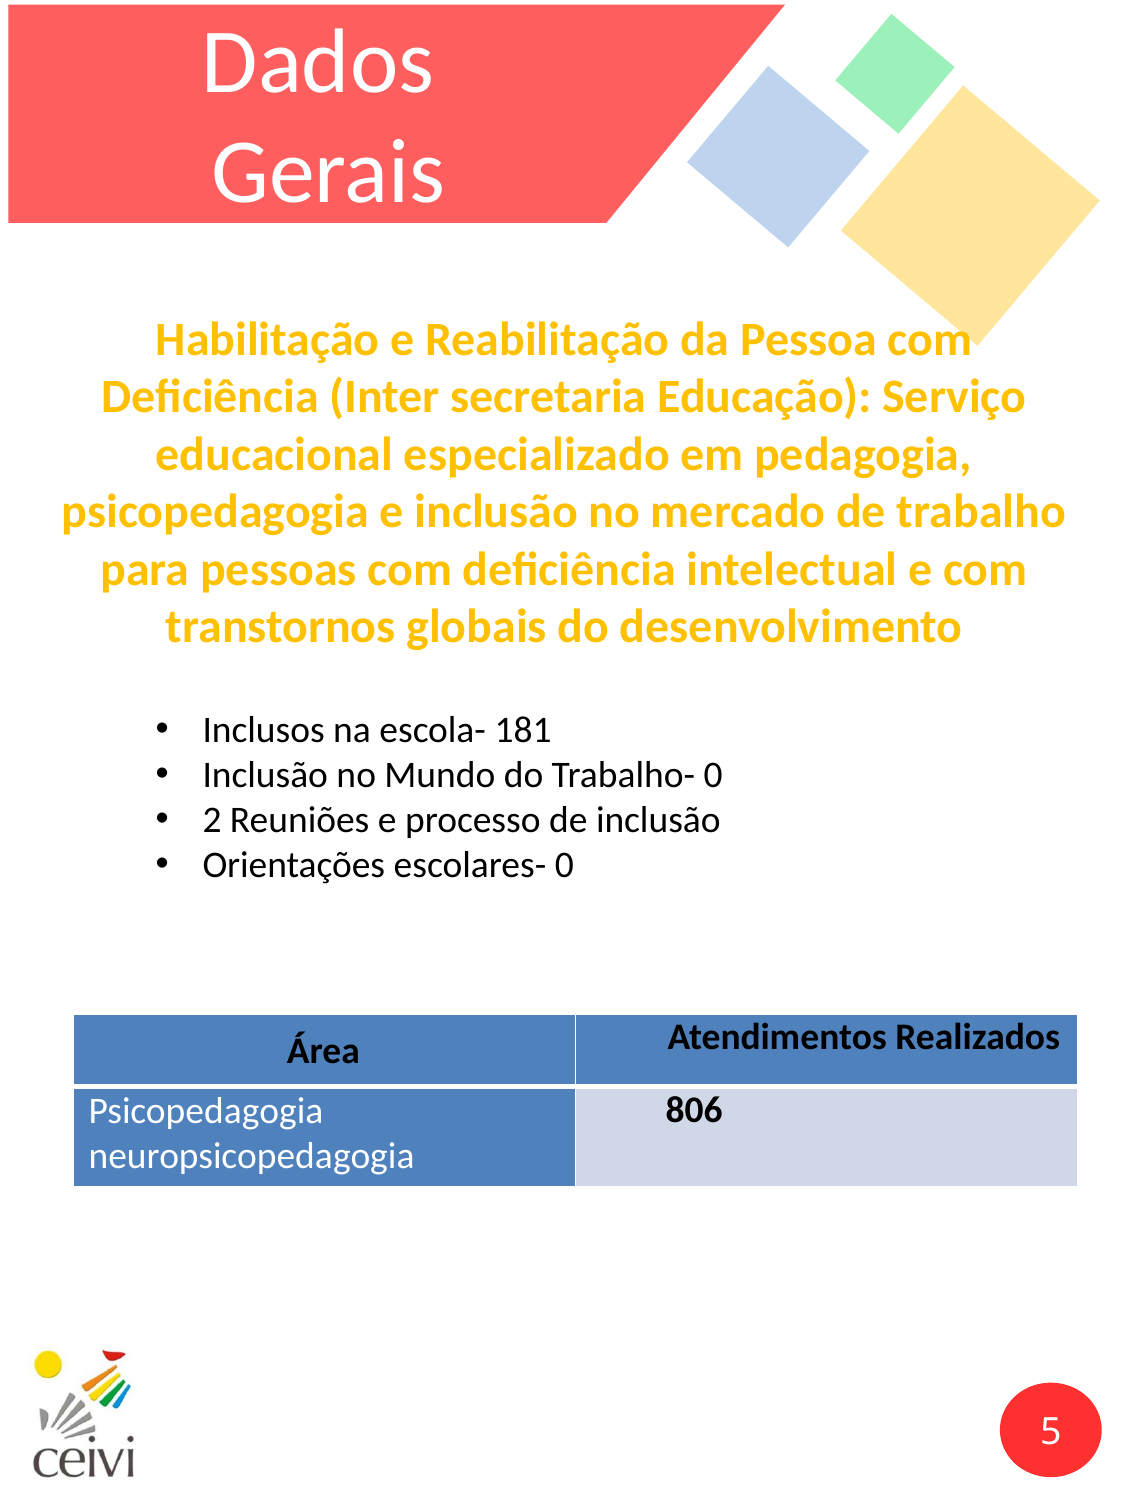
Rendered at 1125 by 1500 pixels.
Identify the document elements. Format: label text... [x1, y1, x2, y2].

text_box Habilitação e Reabilitação da Pessoa com Deficiência (Inter secretaria Educação): Serviço educacional especializado em pedagogia, psicopedagogia e inclusão no mercado de trabalho para pessoas com deficiência intelectual e com transtornos globais do desenvolvimento [37, 299, 1093, 660]
table_cell 806 [576, 1089, 1077, 1186]
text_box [999, 1382, 1102, 1478]
table_header [74, 1015, 575, 1078]
title Dados Gerais [0, 0, 670, 47]
text_box Inclusos na escola- 181 Inclusão no Mundo do Trabalho- 0 2 Reuniões e processo de inclusão Orientações escolares- 0 [65, 698, 1064, 893]
text_box Psicopedagogia neuropsicopedagogia [0, 1078, 696, 1184]
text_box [711, 29, 1060, 311]
table_header Atendimentos Realizados [576, 1015, 1077, 1084]
text_box [0, 47, 706, 298]
picture [26, 1343, 138, 1482]
text_box Área [196, 1018, 375, 1078]
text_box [8, 4, 1102, 225]
